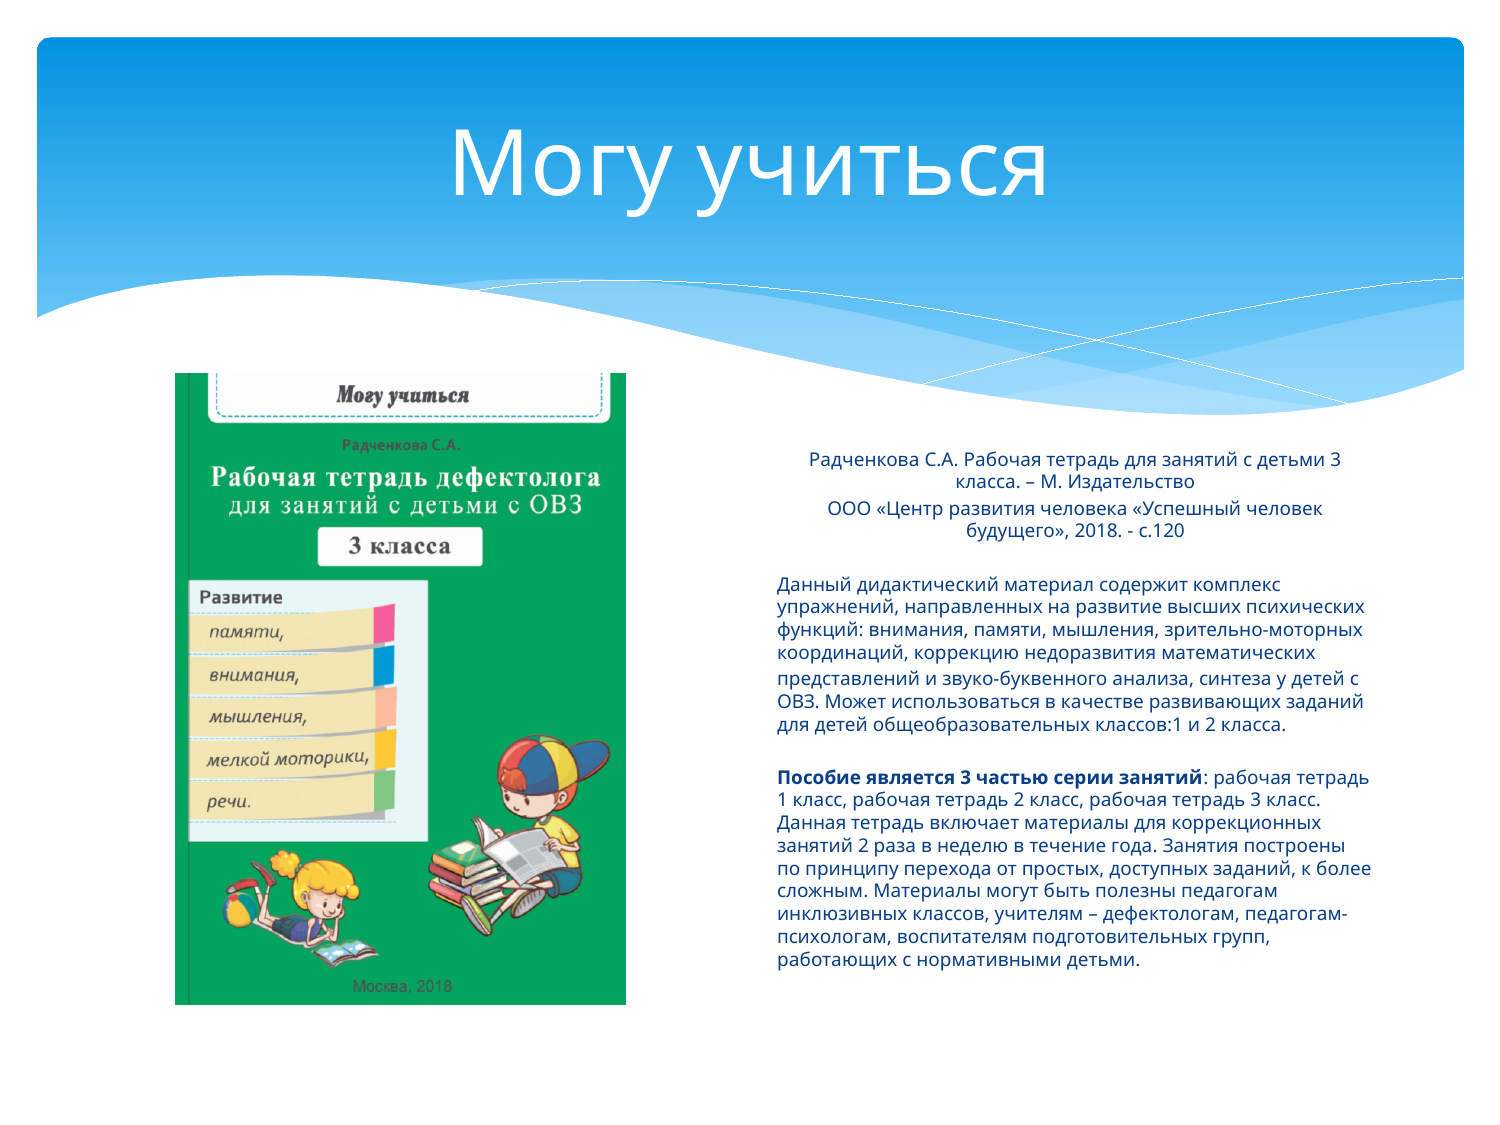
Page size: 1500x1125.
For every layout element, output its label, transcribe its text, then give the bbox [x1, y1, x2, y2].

list Радченкова С.А. Рабочая тетрадь для занятий с детьми 3 класса. – М. Издательство ООО «Центр развития человека «Успешный человек будущего», 2018. - с.120 Данный дидактический материал содержит комплекс упражнений, направленных на развитие высших психических функций: внимания, памяти, мышления, зрительно-моторных координаций, коррекцию недоразвития математических представлений и звуко-буквенного анализа, синтеза у детей с ОВЗ. Может использоваться в качестве развивающих заданий для детей общеобразовательных классов:1 и 2 класса. Пособие является 3 частью серии занятий: рабочая тетрадь 1 класс, рабочая тетрадь 2 класс, рабочая тетрадь 3 класс. Данная тетрадь включает материалы для коррекционных занятий 2 раза в неделю в течение года. Занятия построены по принципу перехода от простых, доступных заданий, к более сложным. Материалы могут быть полезны педагогам инклюзивных классов, учителям – дефектологам, педагогам-психологам, воспитателям подготовительных групп, работающих с нормативными детьми. [761, 439, 1389, 1005]
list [175, 373, 627, 1006]
title Могу учиться [75, 55, 1425, 261]
